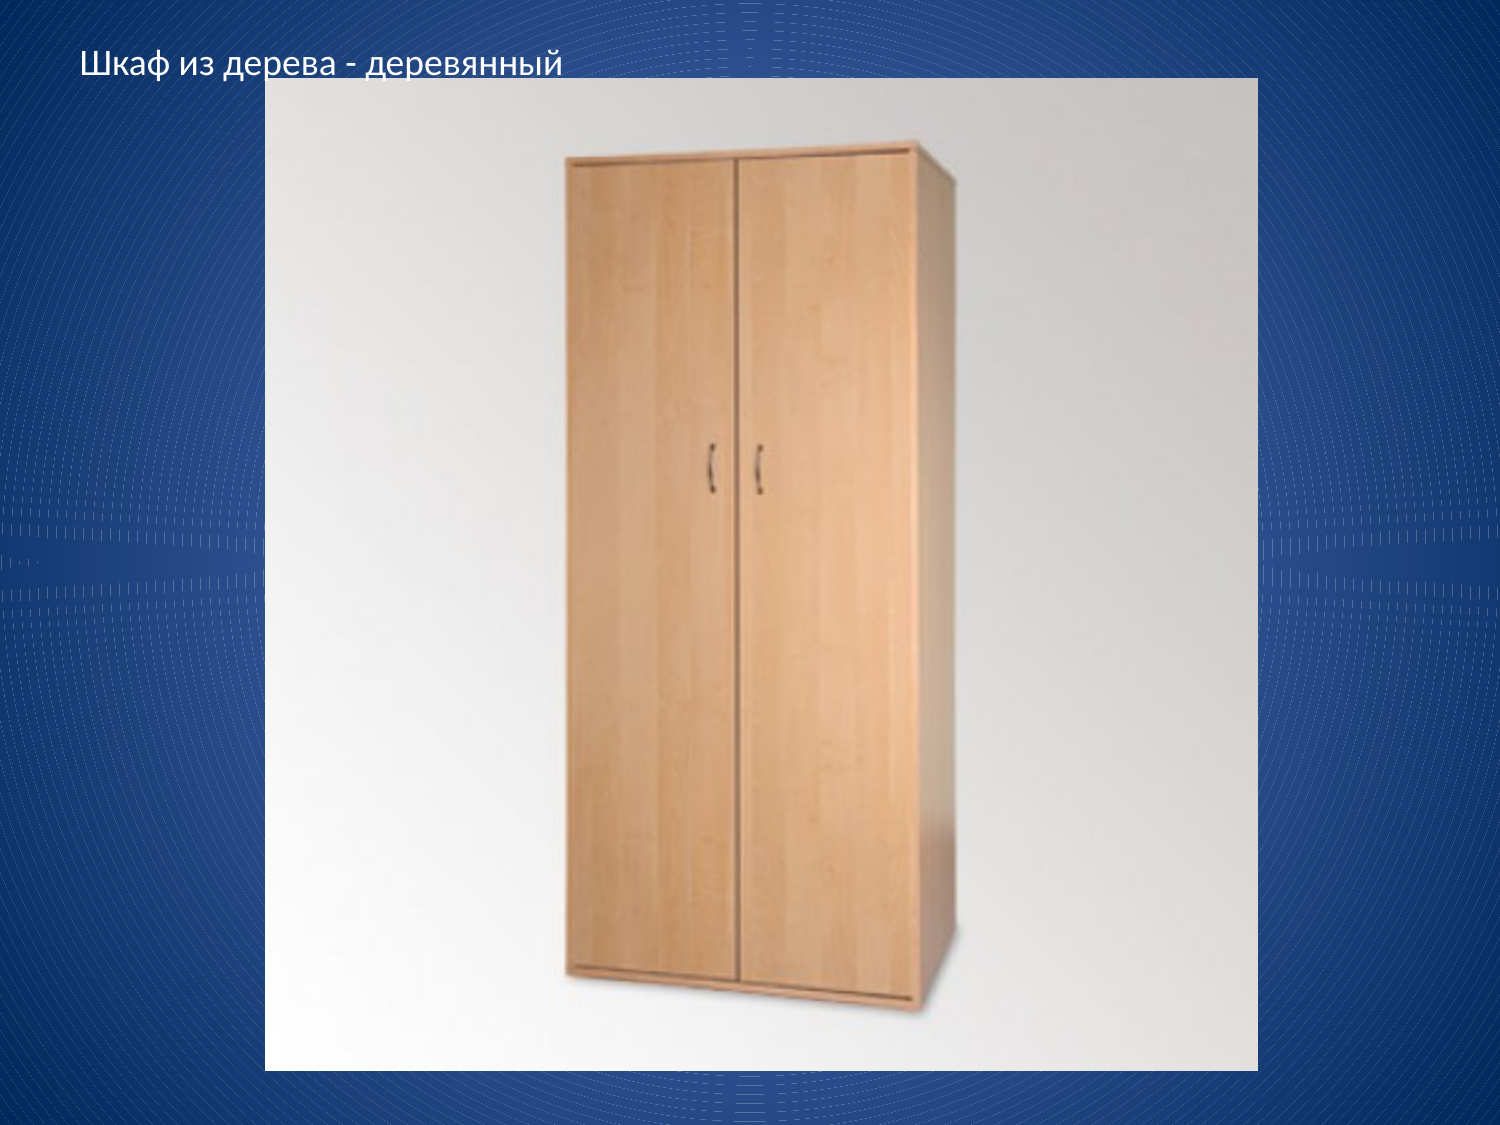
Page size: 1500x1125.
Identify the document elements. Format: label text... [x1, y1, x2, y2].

text_box Шкаф из дерева - деревянный [64, 30, 880, 91]
picture [265, 77, 1259, 1071]
